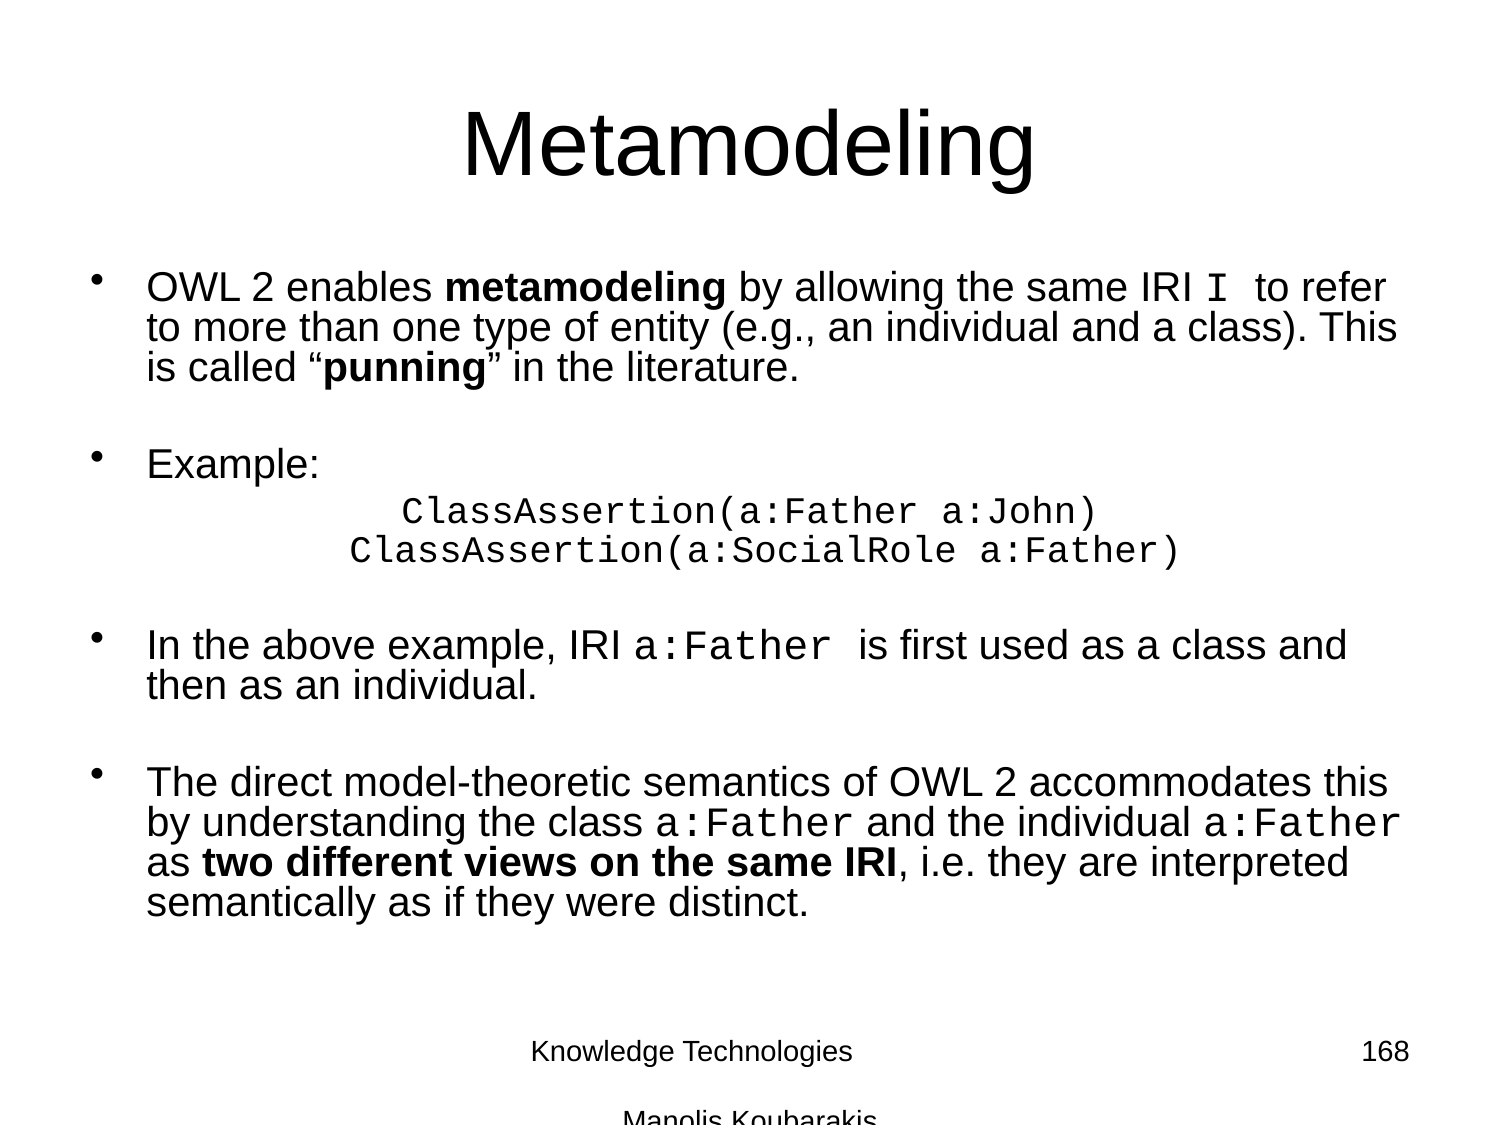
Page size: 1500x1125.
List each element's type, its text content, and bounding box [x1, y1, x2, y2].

slide_number 168 [1074, 1024, 1426, 1103]
footer Knowledge Technologies Manolis Koubarakis [512, 1024, 988, 1103]
list OWL 2 enables metamodeling by allowing the same IRI I to refer to more than one type of entity (e.g., an individual and a class). This is called “punning” in the literature. Example: ClassAssertion(a:Father a:John) ClassAssertion(a:SocialRole a:Father) In the above example, IRI a:Father is first used as a class and then as an individual. The direct model-theoretic semantics of OWL 2 accommodates this by understanding the class a:Father and the individual a:Father as two different views on the same IRI, i.e. they are interpreted semantically as if they were distinct. [75, 262, 1425, 1005]
title Metamodeling [75, 45, 1425, 233]
